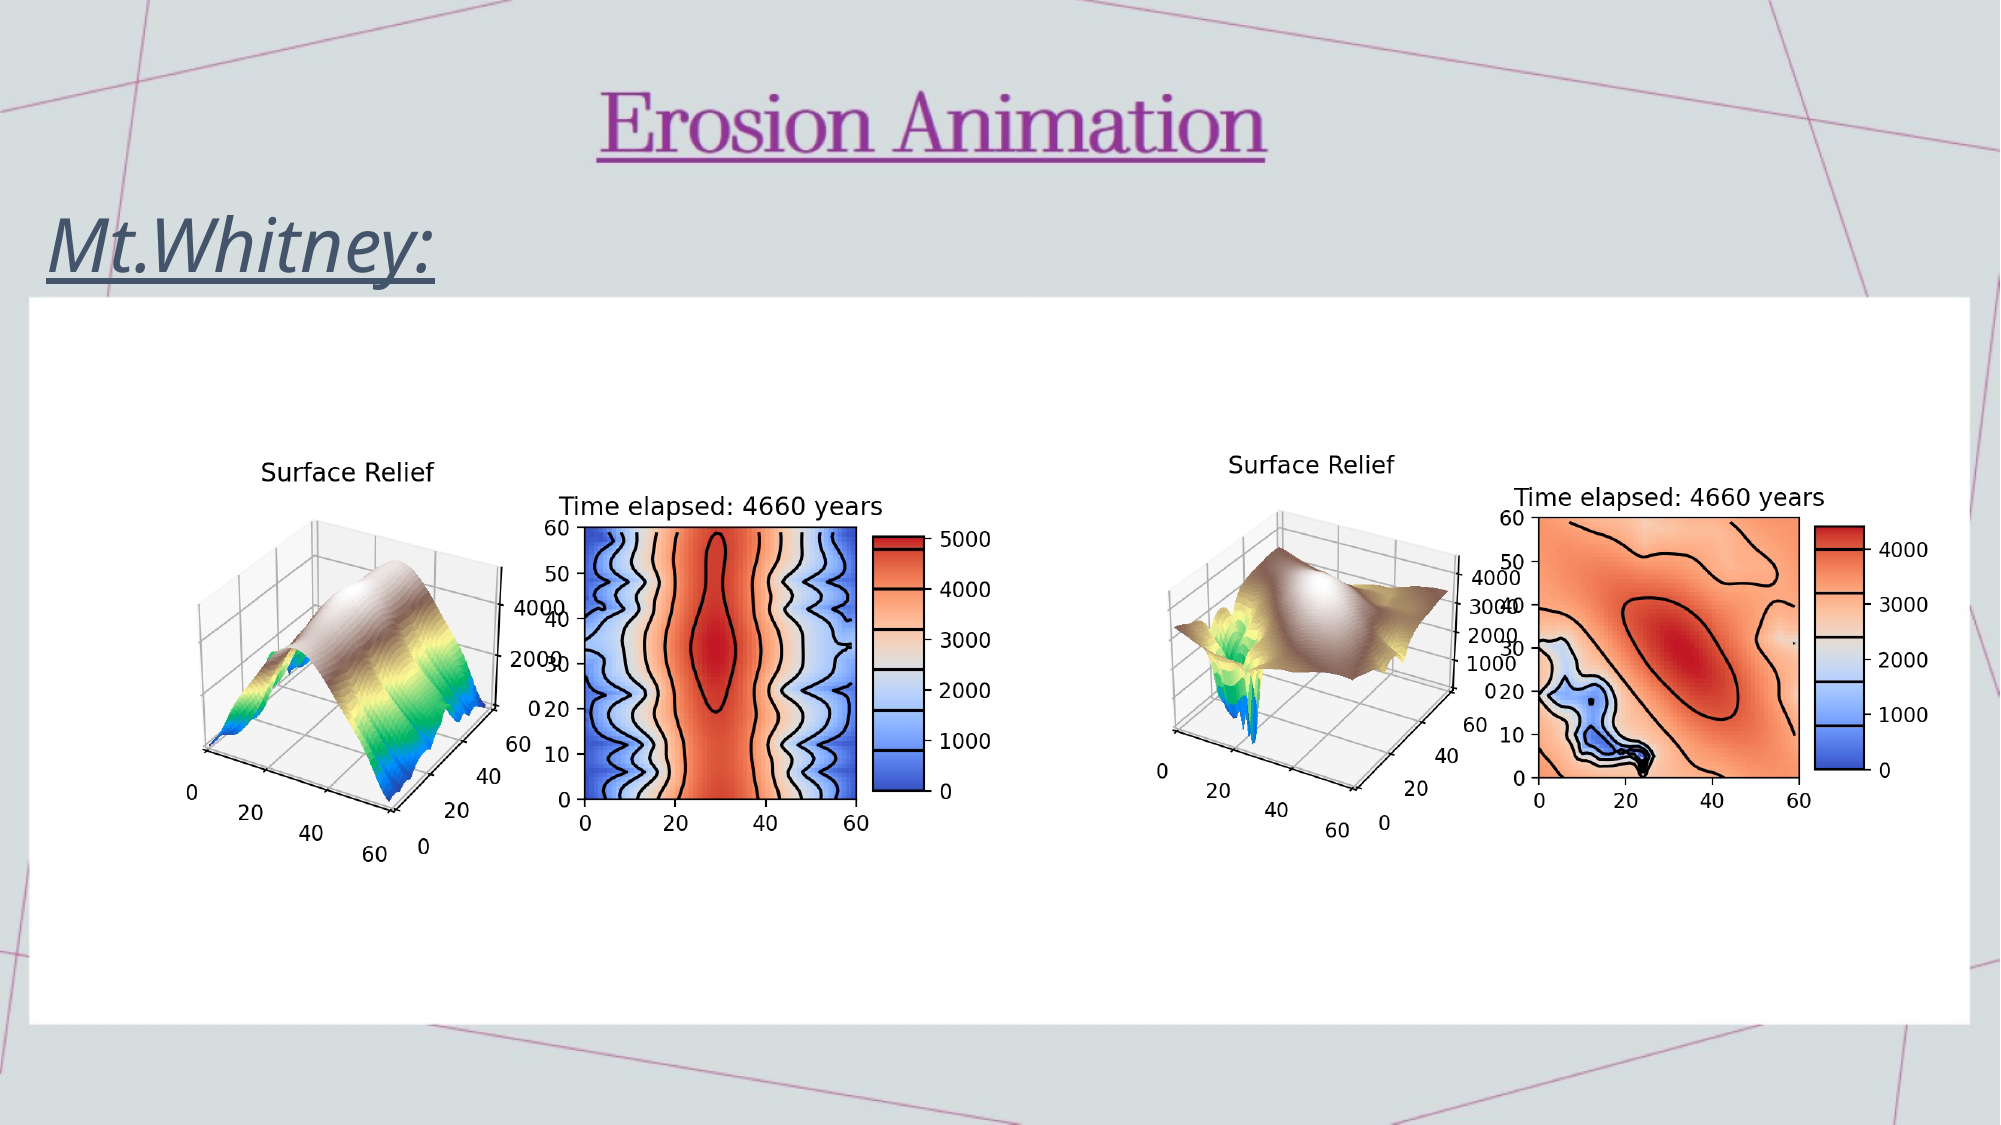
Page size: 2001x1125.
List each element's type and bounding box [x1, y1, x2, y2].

picture [0, 0, 2000, 1125]
text_box [56, 298, 1021, 1021]
text_box [1032, 297, 1956, 991]
